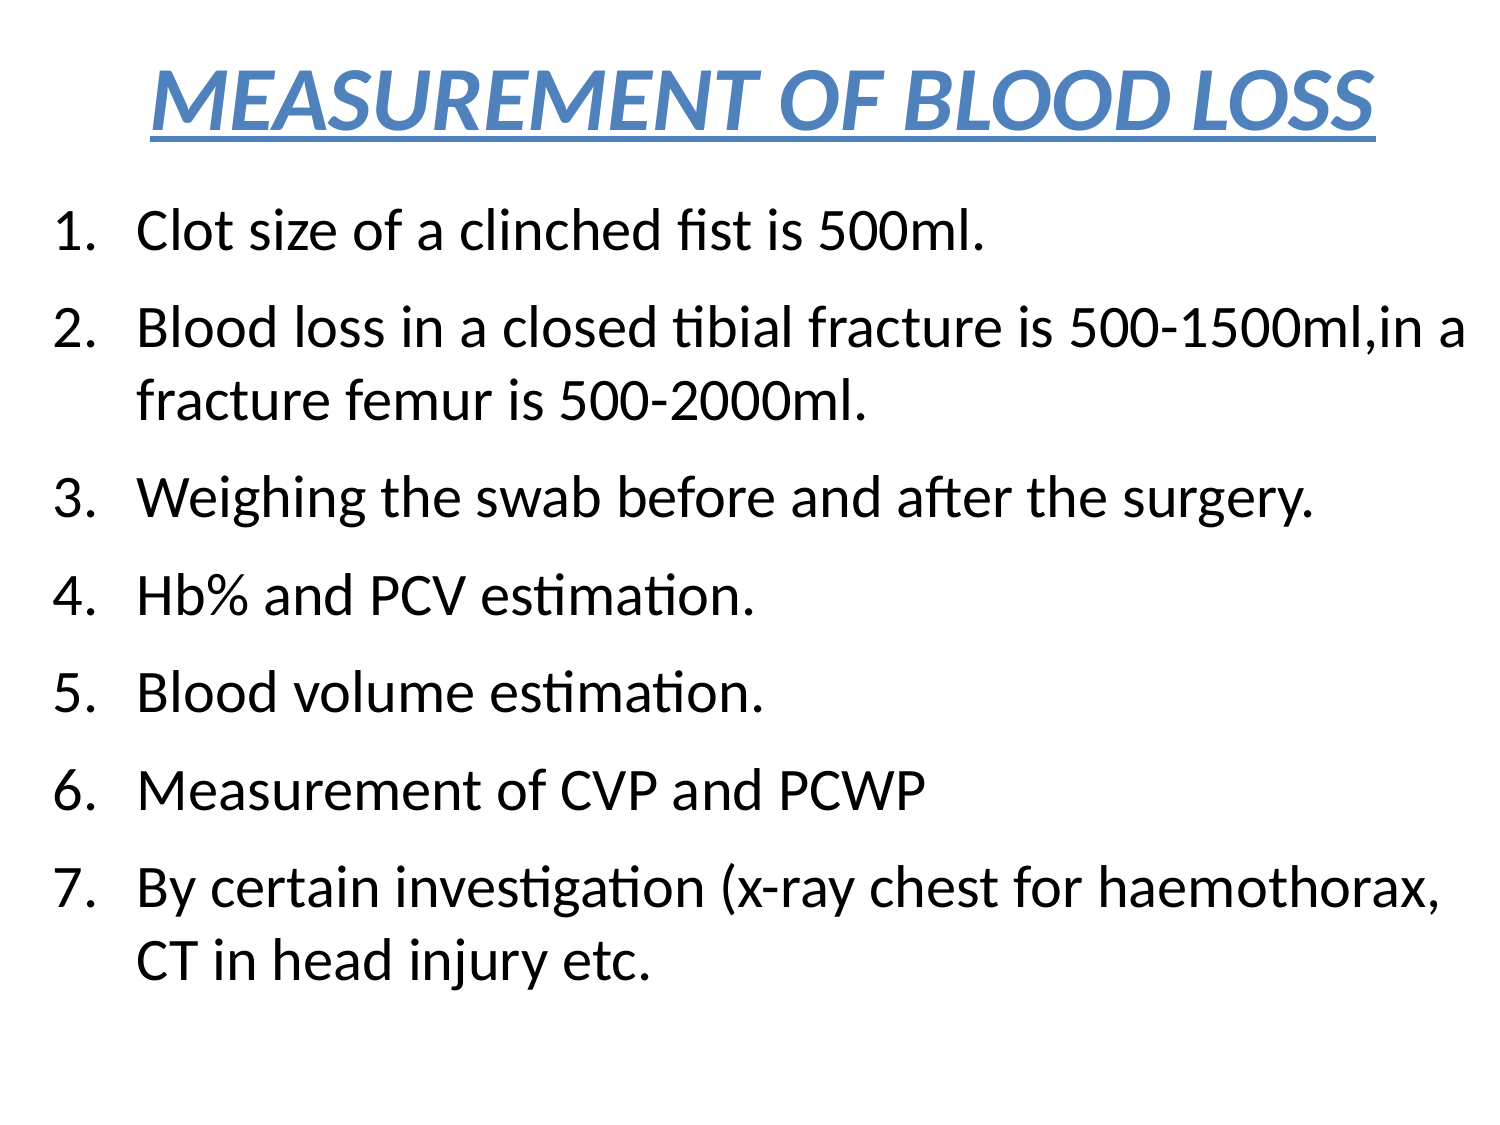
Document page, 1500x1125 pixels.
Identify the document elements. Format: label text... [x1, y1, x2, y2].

list Clot size of a clinched fist is 500ml. Blood loss in a closed tibial fracture is 500-1500ml,in a fracture femur is 500-2000ml. Weighing the swab before and after the surgery. Hb% and PCV estimation. Blood volume estimation. Measurement of CVP and PCWP By certain investigation (x-ray chest for haemothorax, CT in head injury etc. [37, 182, 1488, 925]
title MEASUREMENT OF BLOOD LOSS [87, 0, 1438, 182]
